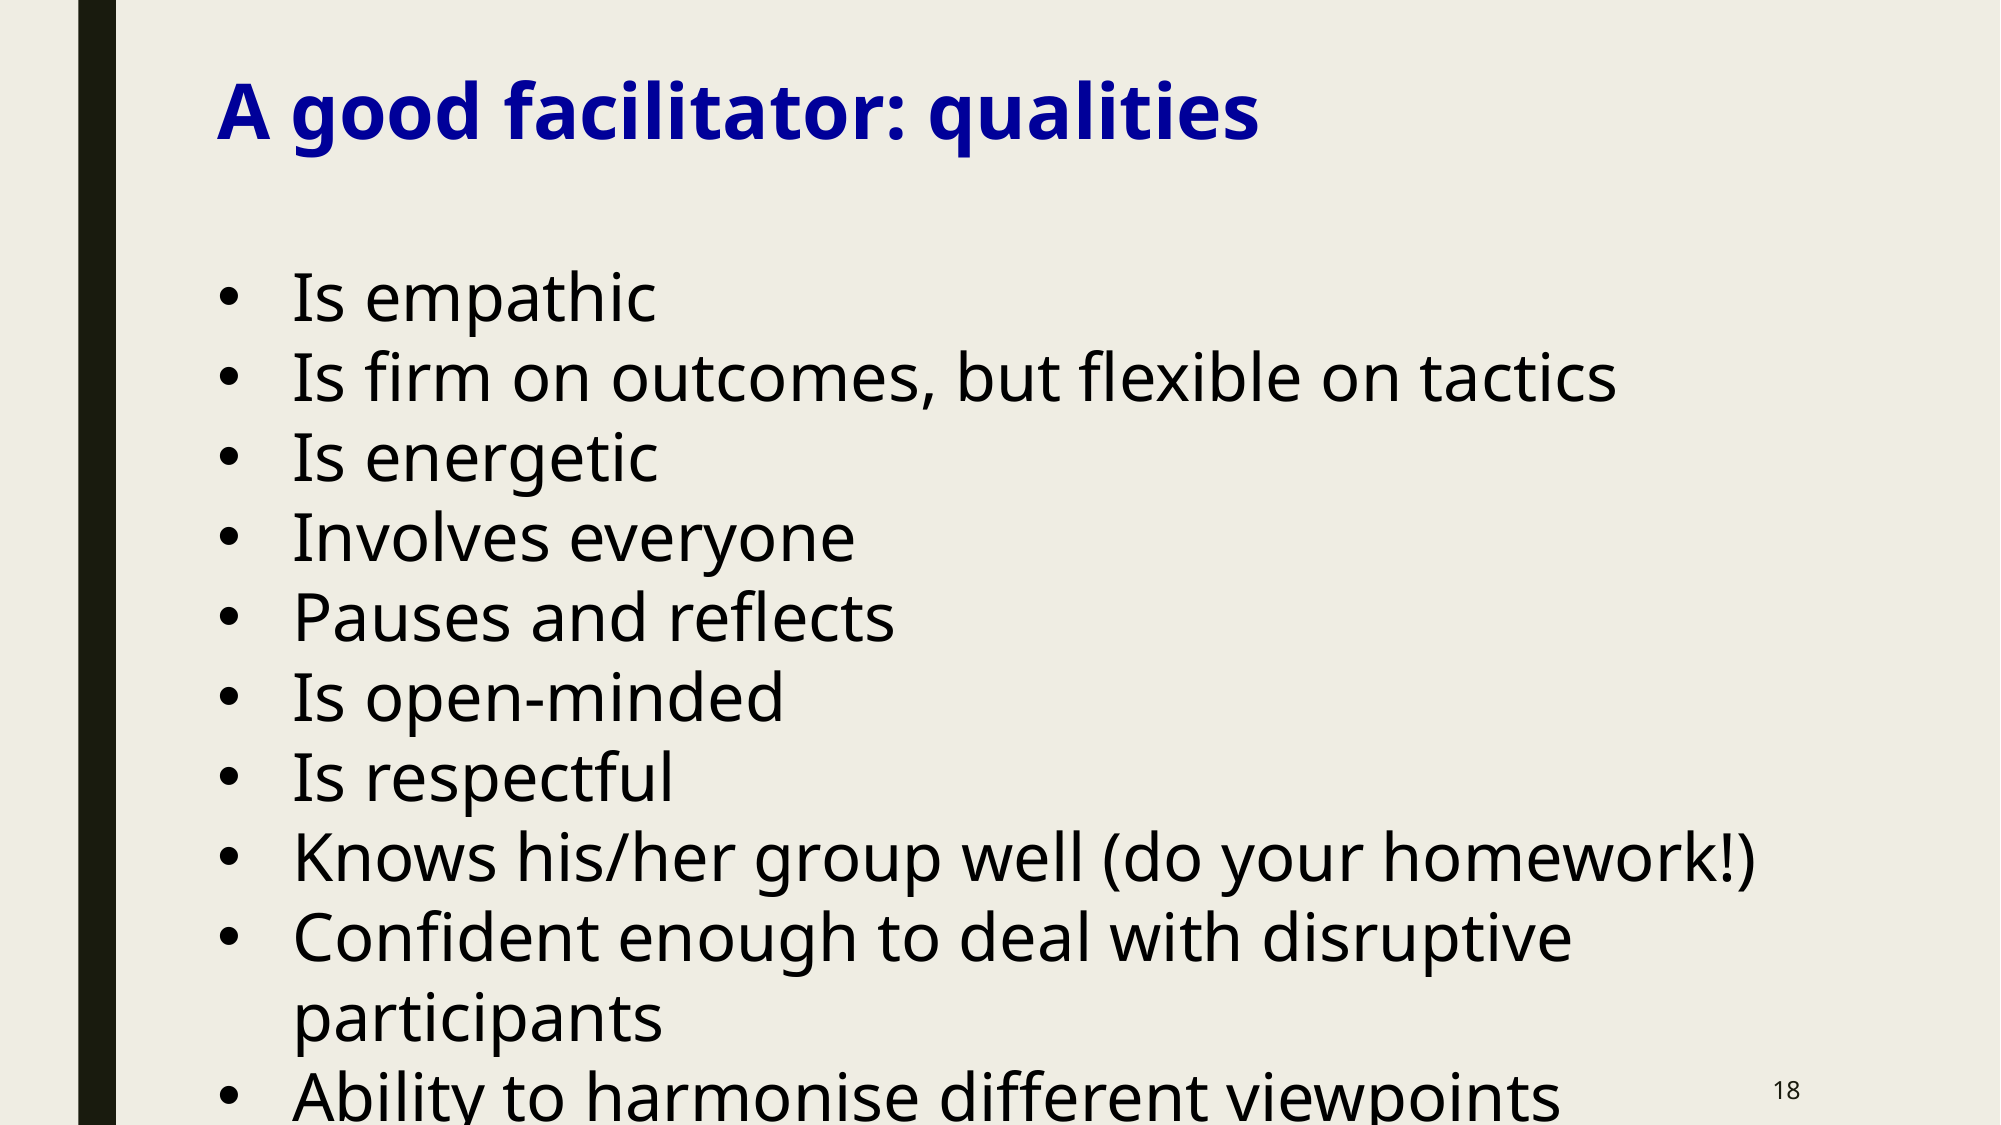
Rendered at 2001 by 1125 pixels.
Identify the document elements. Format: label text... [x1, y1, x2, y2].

text_box A good facilitator: qualities [202, 66, 1816, 195]
text_box Is empathic Is firm on outcomes, but flexible on tactics Is energetic Involves everyone Pauses and reflects Is open-minded Is respectful Knows his/her group well (do your homework!) Confident enough to deal with disruptive participants Ability to harmonise different viewpoints [202, 247, 1816, 1125]
